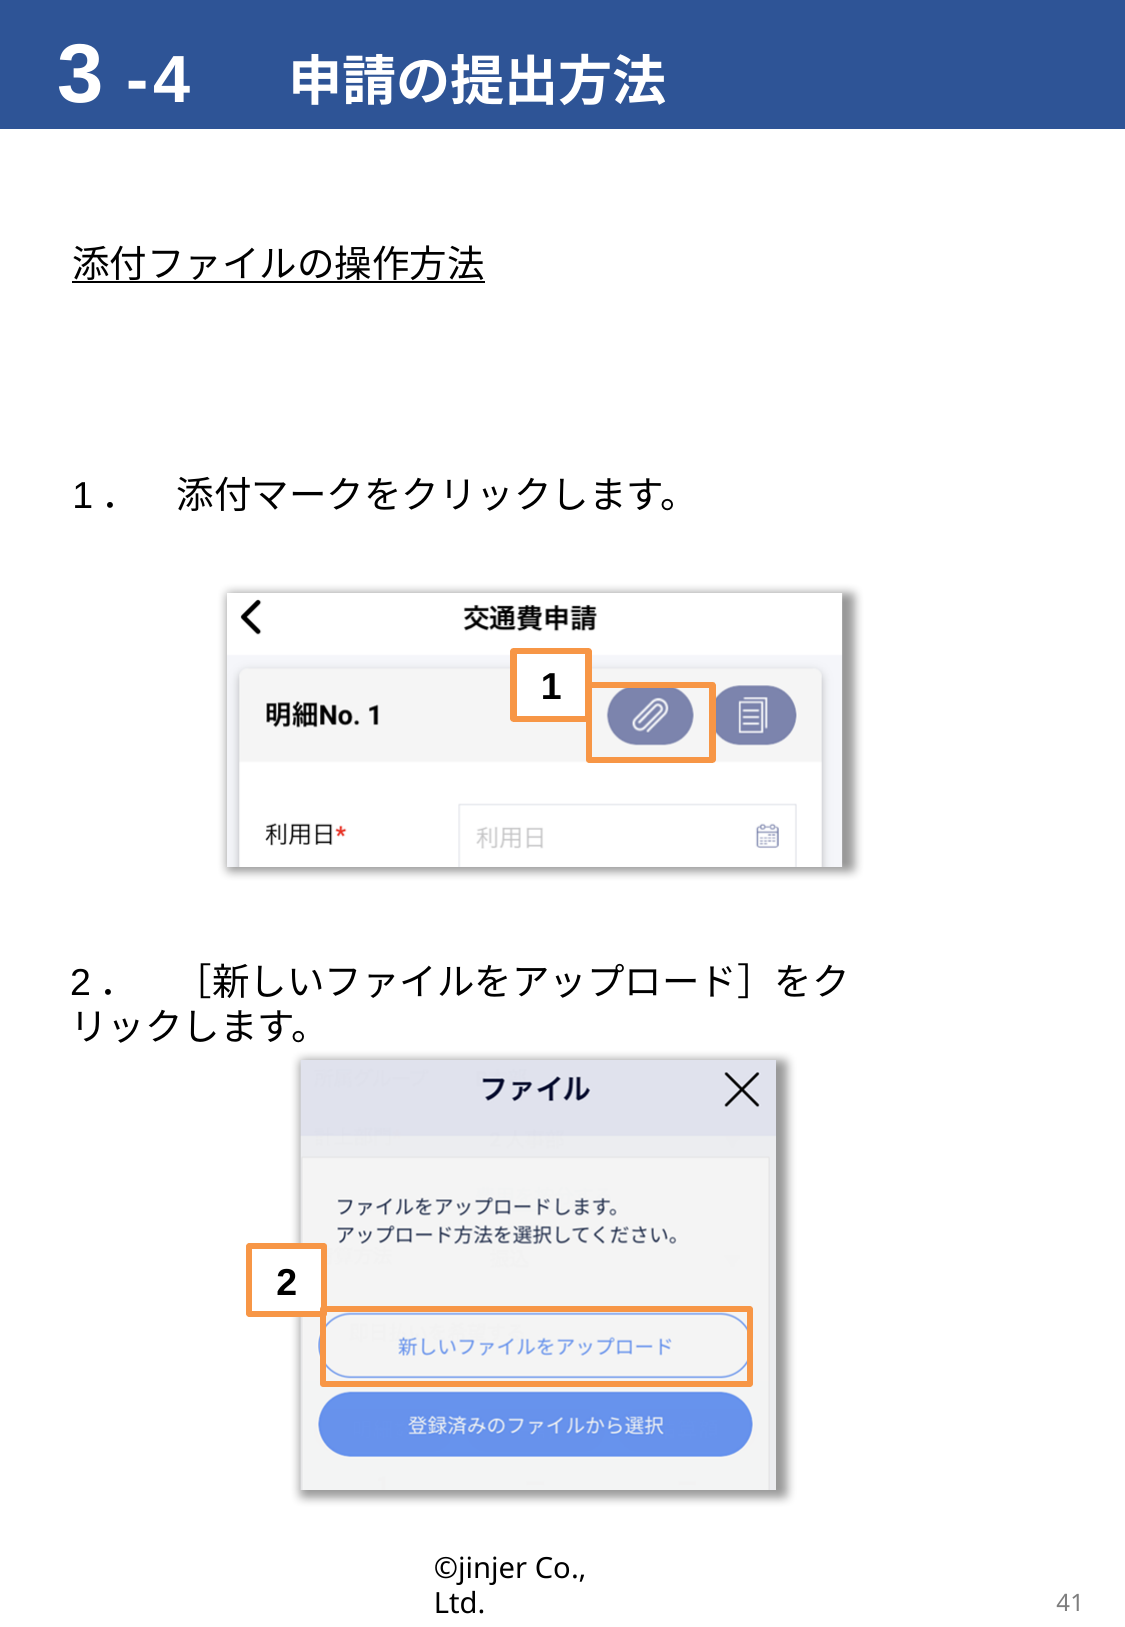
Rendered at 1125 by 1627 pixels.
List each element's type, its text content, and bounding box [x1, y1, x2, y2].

footer ©jinjer Co., Ltd. [431, 1550, 638, 1626]
text_box 添付ファイルの操作方法 [57, 232, 1090, 338]
picture [300, 1059, 777, 1490]
title 3 -4 [55, 17, 250, 292]
text_box 2． ［新しいファイルをアップロード］をクリックします。 [55, 950, 925, 1101]
slide_number 41 [1049, 1586, 1090, 1626]
text_box 2 [247, 1244, 295, 1316]
text_box 1． 添付マークをクリックします。 [57, 463, 927, 568]
picture [226, 593, 843, 867]
text_box 申請の提出方法 [286, 44, 738, 112]
